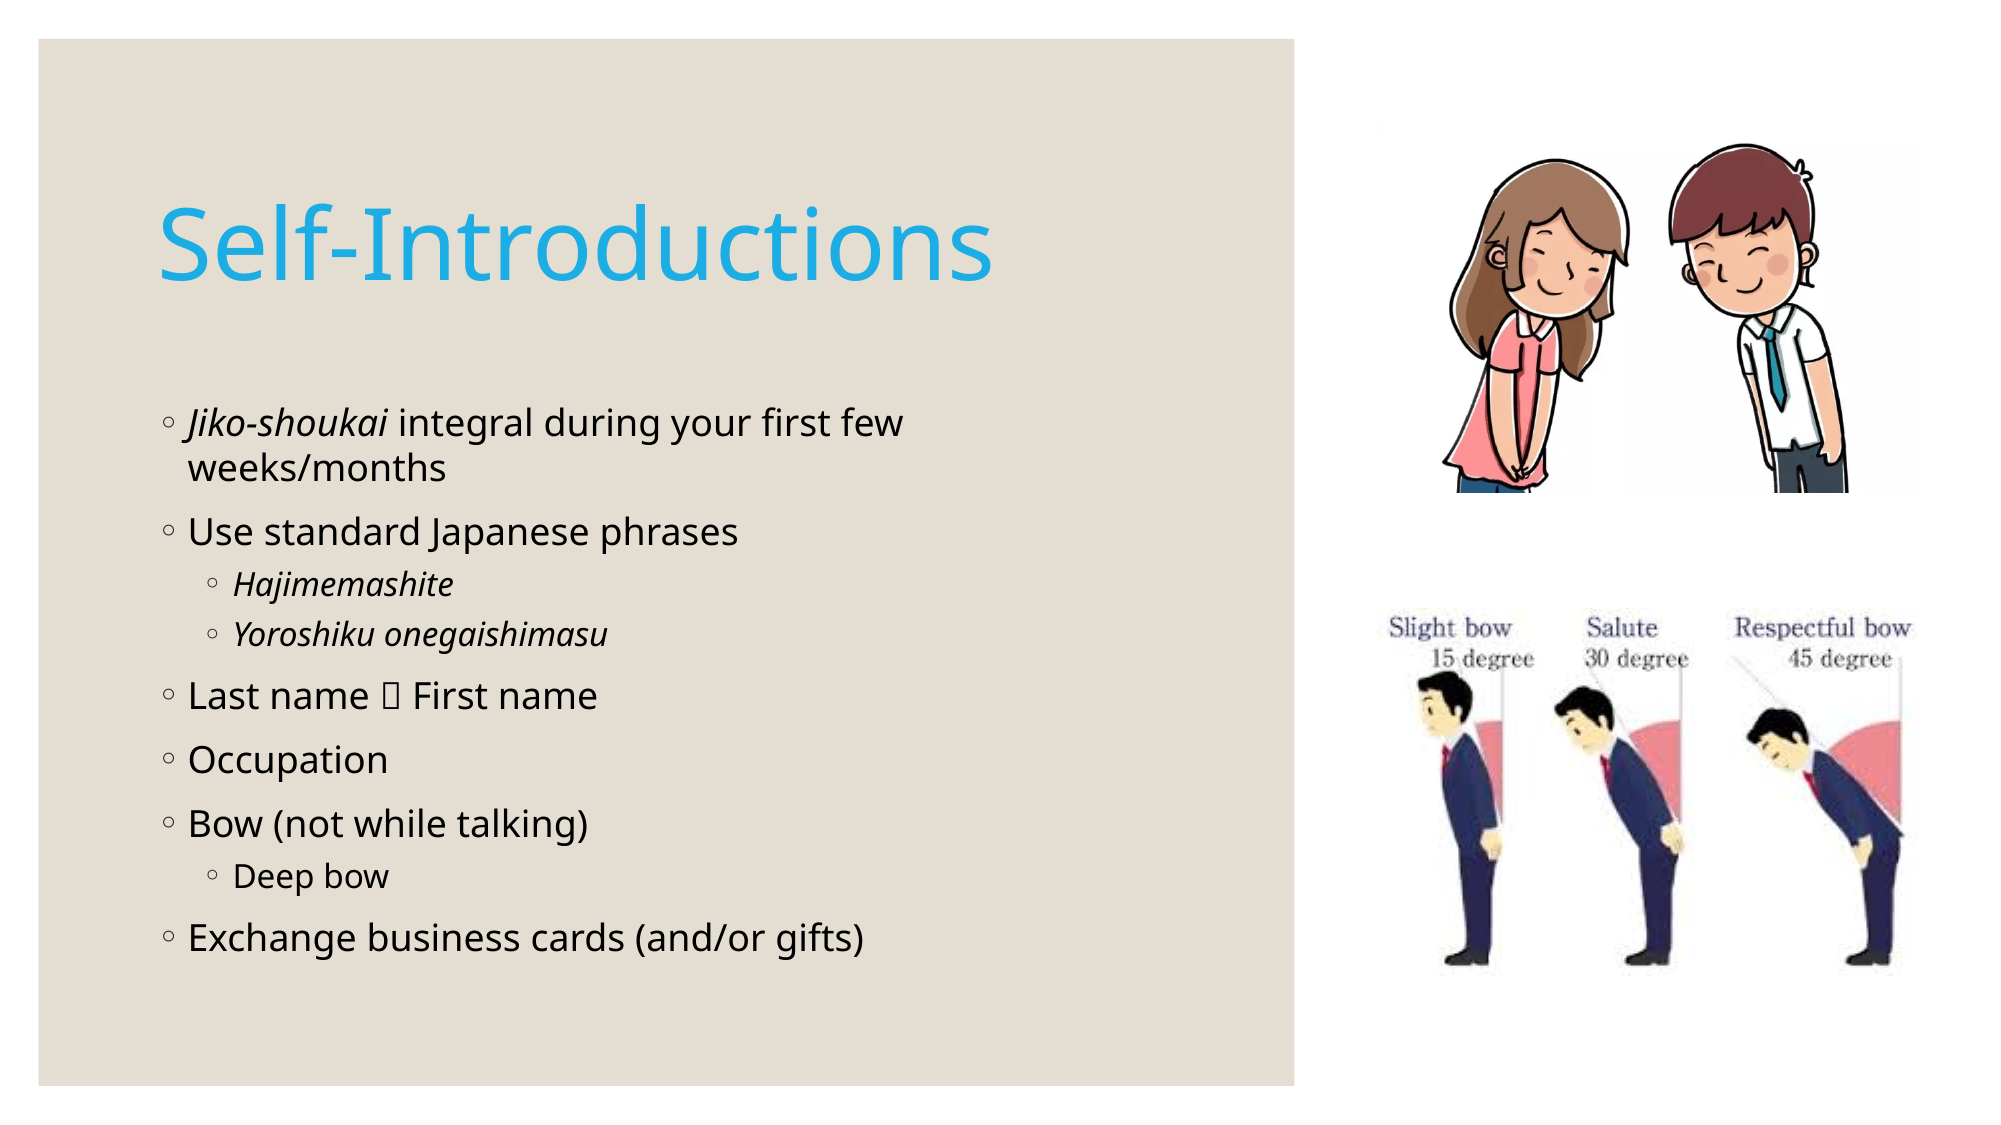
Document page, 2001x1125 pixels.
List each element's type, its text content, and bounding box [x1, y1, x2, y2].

title Self-Introductions [142, 105, 1173, 391]
text_box [38, 38, 1295, 1087]
picture [1375, 123, 1921, 493]
text_box [1285, 0, 2000, 1125]
list Jiko-shoukai integral during your first few weeks/months Use standard Japanese phrases Hajimemashite Yoroshiku onegaishimasu Last name  First name Occupation Bow (not while talking) Deep bow Exchange business cards (and/or gifts) [142, 391, 1173, 990]
picture [1375, 608, 1921, 976]
